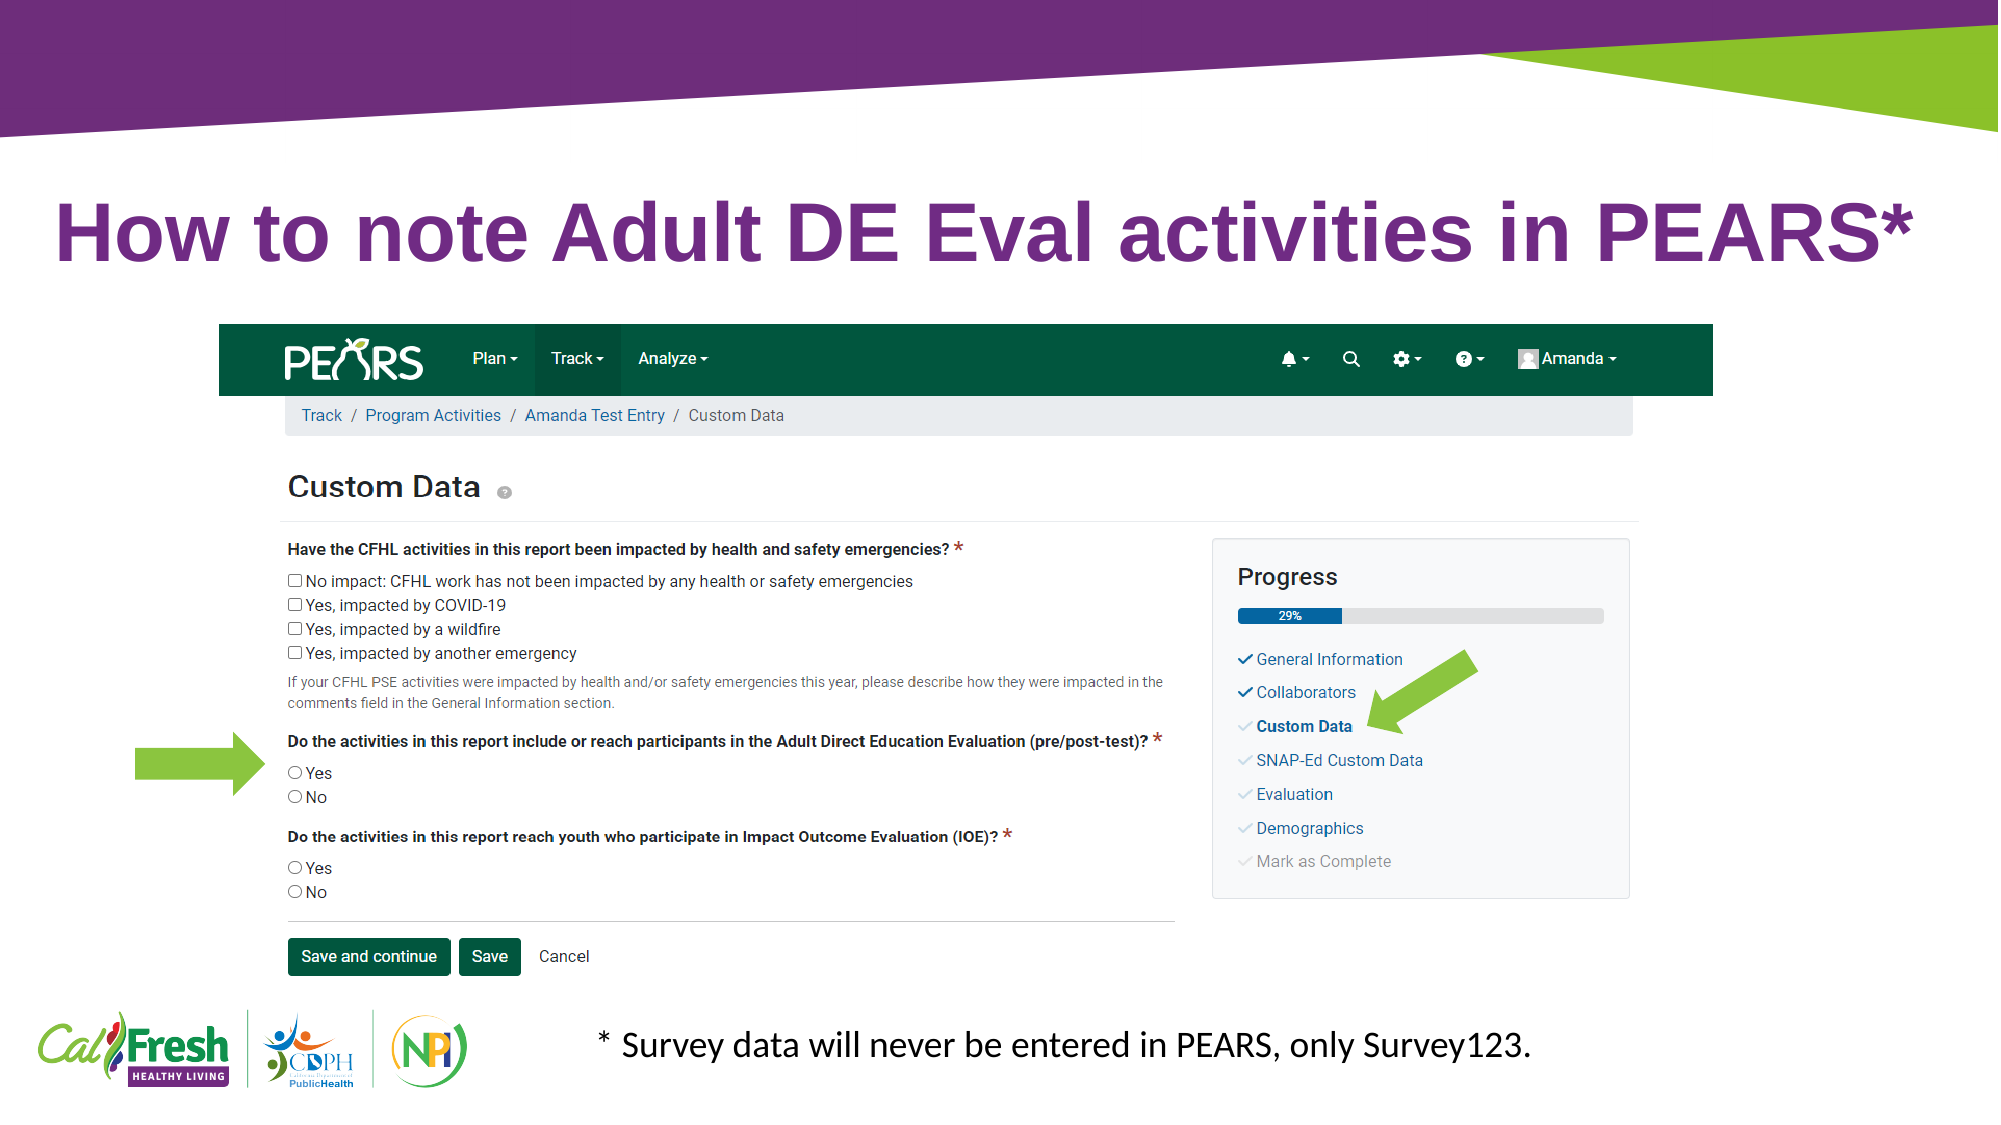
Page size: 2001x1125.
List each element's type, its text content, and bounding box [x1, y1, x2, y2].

picture [19, 999, 484, 1109]
text_box * Survey data will never be entered in PEARS, only Survey123. [580, 1012, 1549, 1072]
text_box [136, 324, 1713, 1009]
picture [0, 0, 1998, 163]
title How to note Adult DE Eval activities in PEARS* [39, 125, 1940, 344]
